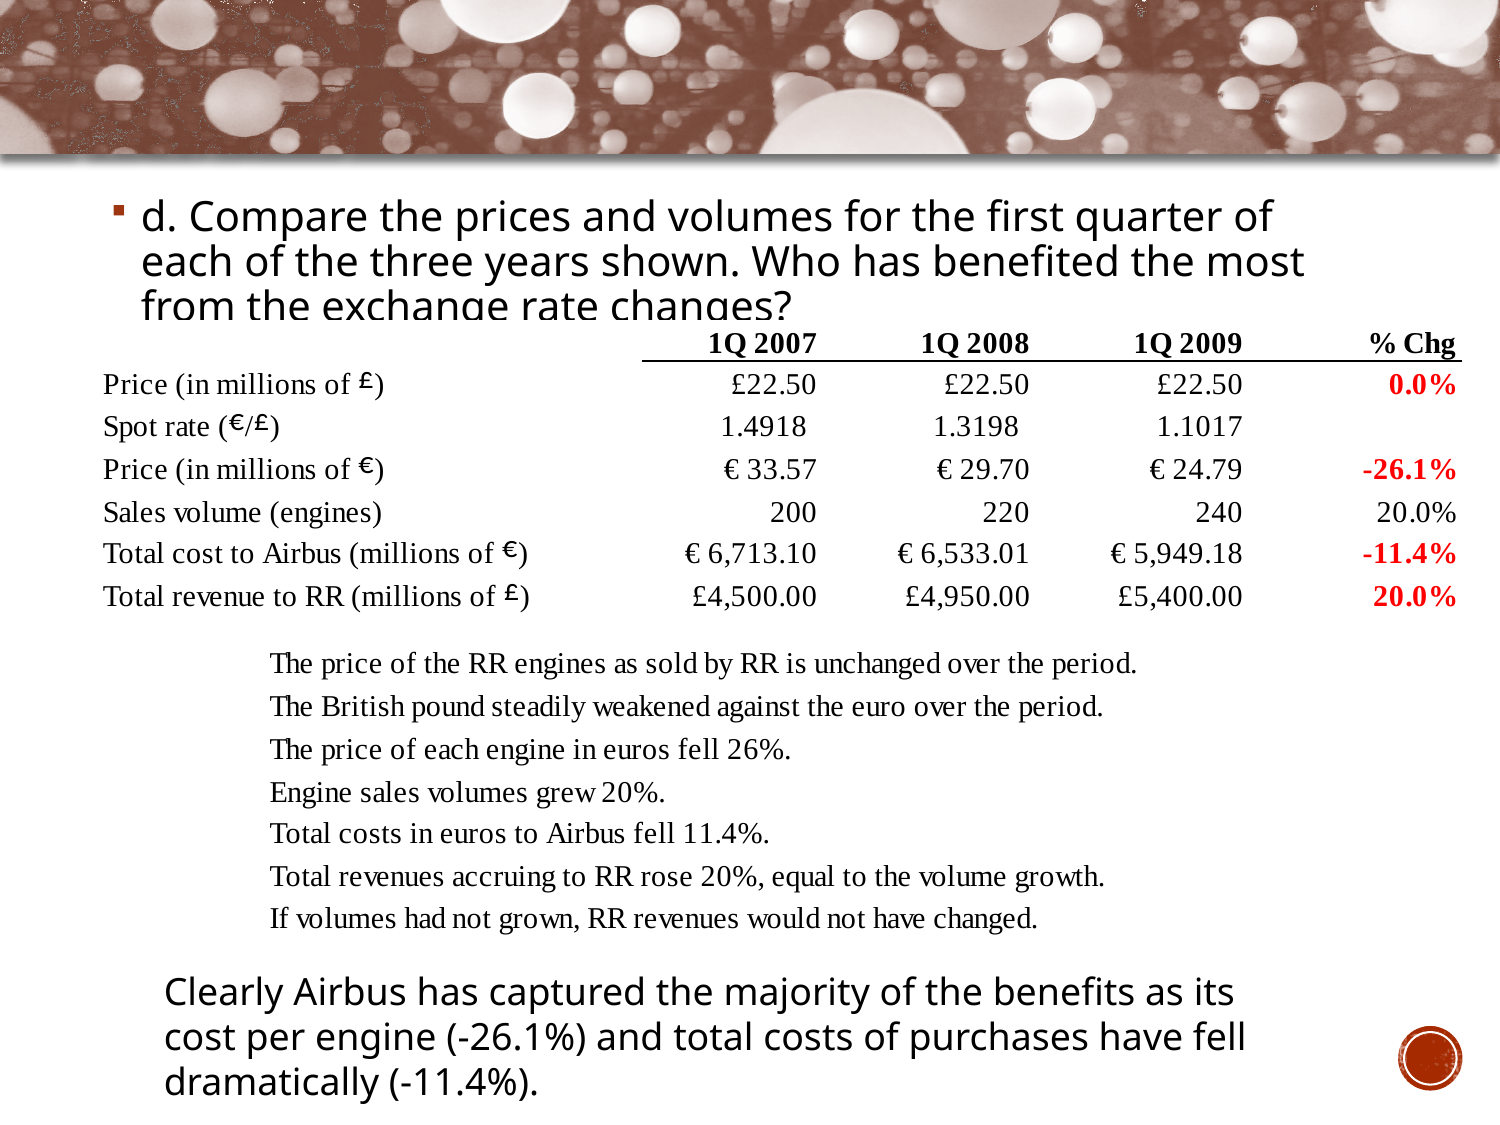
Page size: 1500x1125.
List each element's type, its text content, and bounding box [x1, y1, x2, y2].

picture [99, 323, 1462, 617]
picture [265, 643, 1295, 935]
list d. Compare the prices and volumes for the first quarter of each of the three years shown. Who has benefited the most from the exchange rate changes? [95, 187, 1371, 852]
text_box Clearly Airbus has captured the majority of the benefits as its cost per engine (-26.1%) and total costs of purchases have fell dramatically (-11.4%). [148, 960, 1318, 1111]
